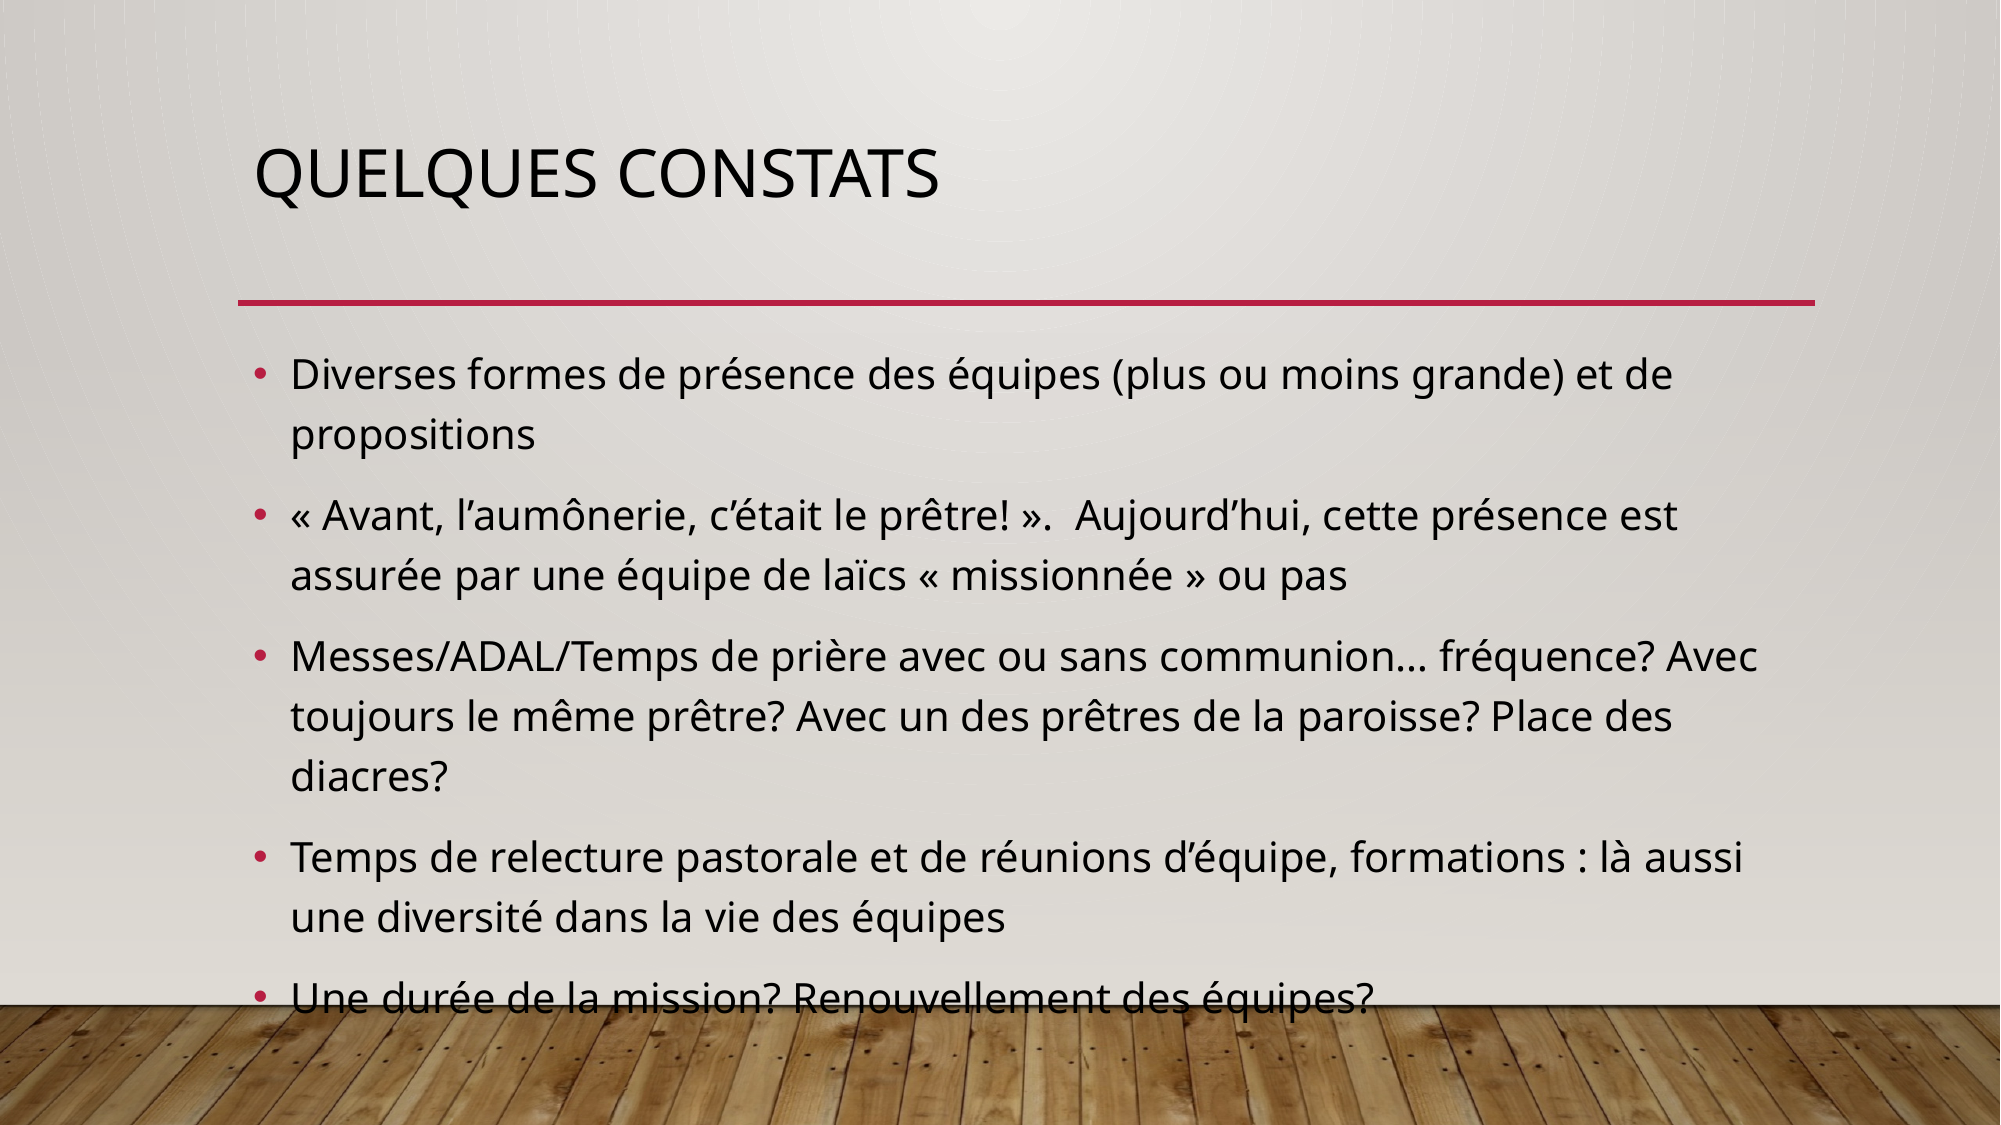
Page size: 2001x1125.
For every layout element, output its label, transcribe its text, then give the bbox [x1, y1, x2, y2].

picture [0, 1005, 2000, 1125]
title Quelques constats [238, 131, 1814, 305]
list Diverses formes de présence des équipes (plus ou moins grande) et de propositions « Avant, l’aumônerie, c’était le prêtre! ». Aujourd’hui, cette présence est assurée par une équipe de laïcs « missionnée » ou pas Messes/ADAL/Temps de prière avec ou sans communion… fréquence? Avec toujours le même prêtre? Avec un des prêtres de la paroisse? Place des diacres? Temps de relecture pastorale et de réunions d’équipe, formations : là aussi une diversité dans la vie des équipes Une durée de la mission? Renouvellement des équipes? [238, 330, 1814, 959]
